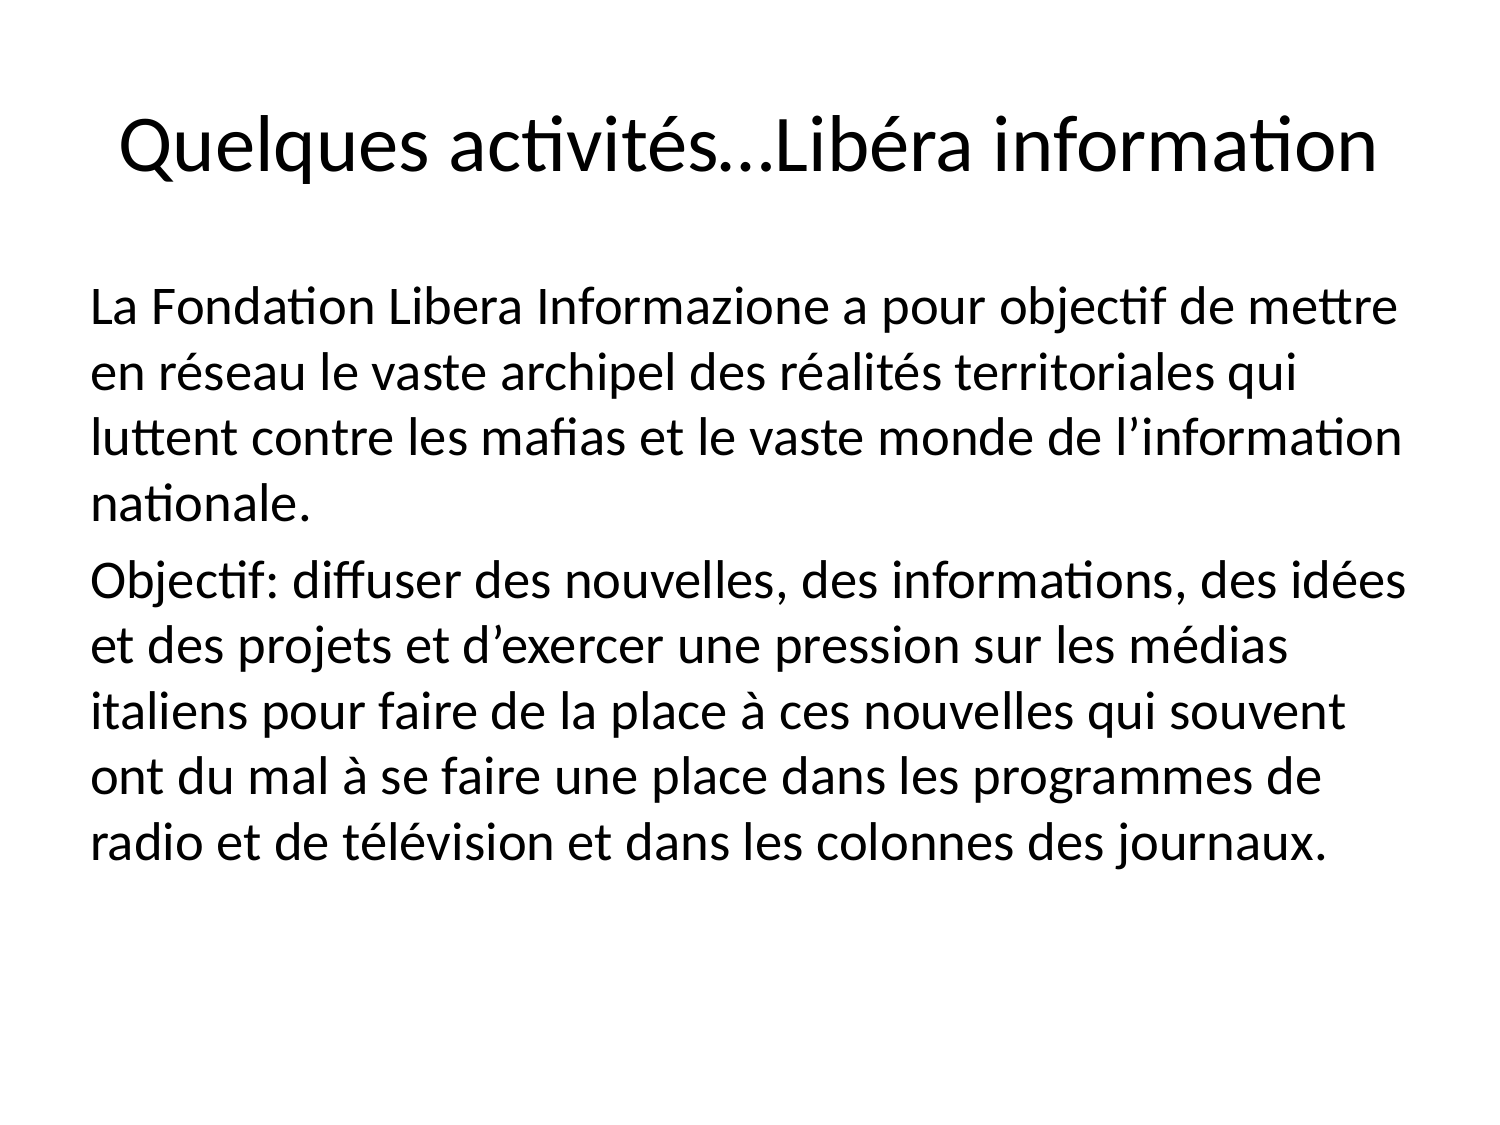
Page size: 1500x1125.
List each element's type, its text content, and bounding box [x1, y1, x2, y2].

list La Fondation Libera Informazione a pour objectif de mettre en réseau le vaste archipel des réalités territoriales qui luttent contre les mafias et le vaste monde de l’information nationale. Objectif: diffuser des nouvelles, des informations, des idées et des projets et d’exercer une pression sur les médias italiens pour faire de la place à ces nouvelles qui souvent ont du mal à se faire une place dans les programmes de radio et de télévision et dans les colonnes des journaux. [75, 262, 1425, 1005]
title Quelques activités…Libéra information [75, 45, 1425, 233]
